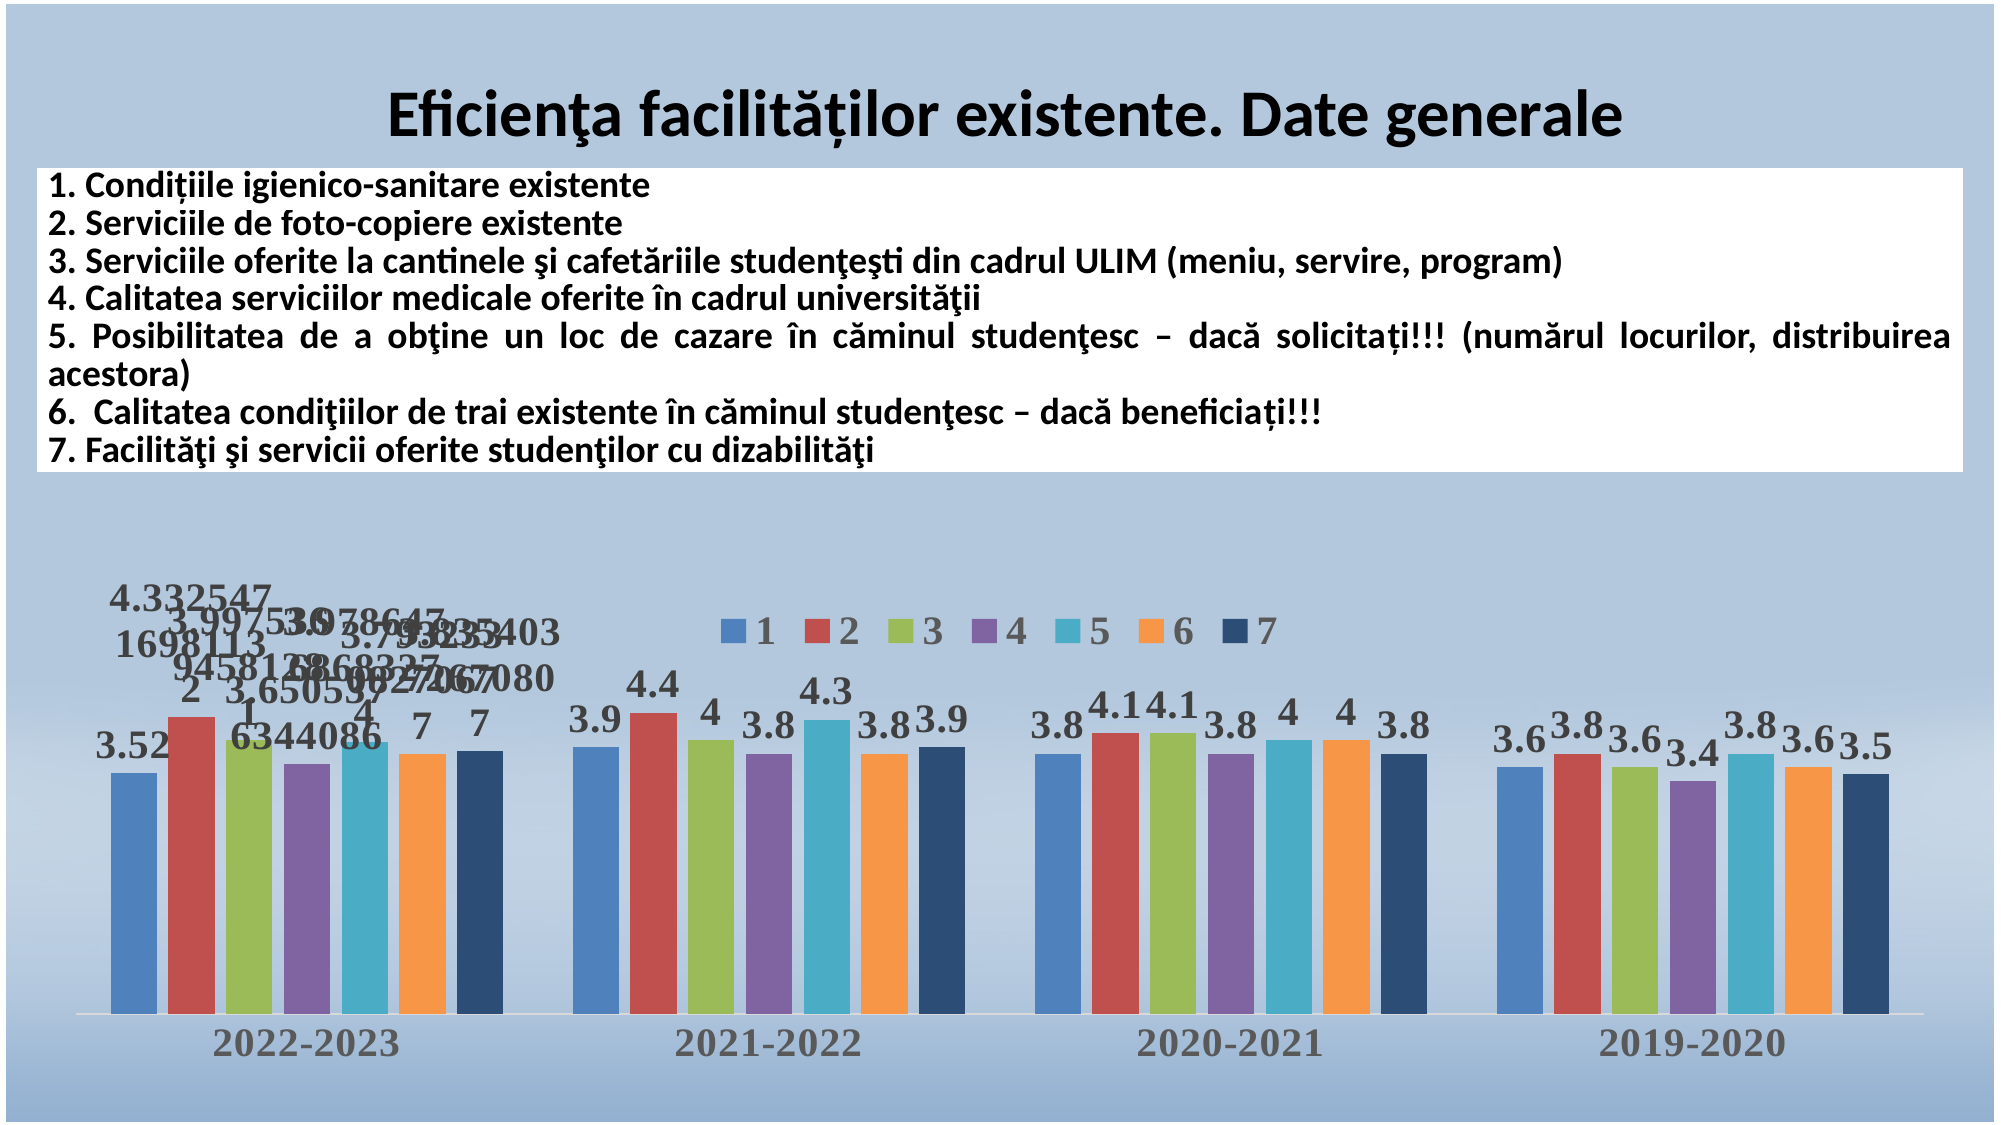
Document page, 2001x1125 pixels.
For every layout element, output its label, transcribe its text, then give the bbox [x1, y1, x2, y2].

table_cell 6. Calitatea condiţiilor de trai existente în căminul studenţesc – dacă beneficiați!!! [38, 397, 1962, 433]
table_cell 2. Serviciile de foto-copiere existente [38, 210, 1962, 244]
table_cell 4. Calitatea serviciilor medicale oferite în cadrul universităţii [38, 284, 1962, 320]
table_cell 7. Facilităţi şi servicii oferite studenţilor cu dizabilităţi [38, 435, 1962, 471]
table_header 1. Condițiile igienico-sanitare existente [38, 170, 1962, 204]
table_cell 3. Serviciile oferite la cantinele şi cafetăriile studenţeşti din cadrul ULIM (meniu, servire, program) [38, 246, 1962, 282]
table_cell 5. Posibilitatea de a obţine un loc de cazare în căminul studenţesc – dacă solicitați!!! (numărul locurilor, distribuirea acestora) [38, 321, 1962, 395]
chart [37, 574, 1963, 1076]
title Eficienţa facilităților existente. Date generale [300, 45, 1713, 168]
picture [0, 0, 2001, 1125]
